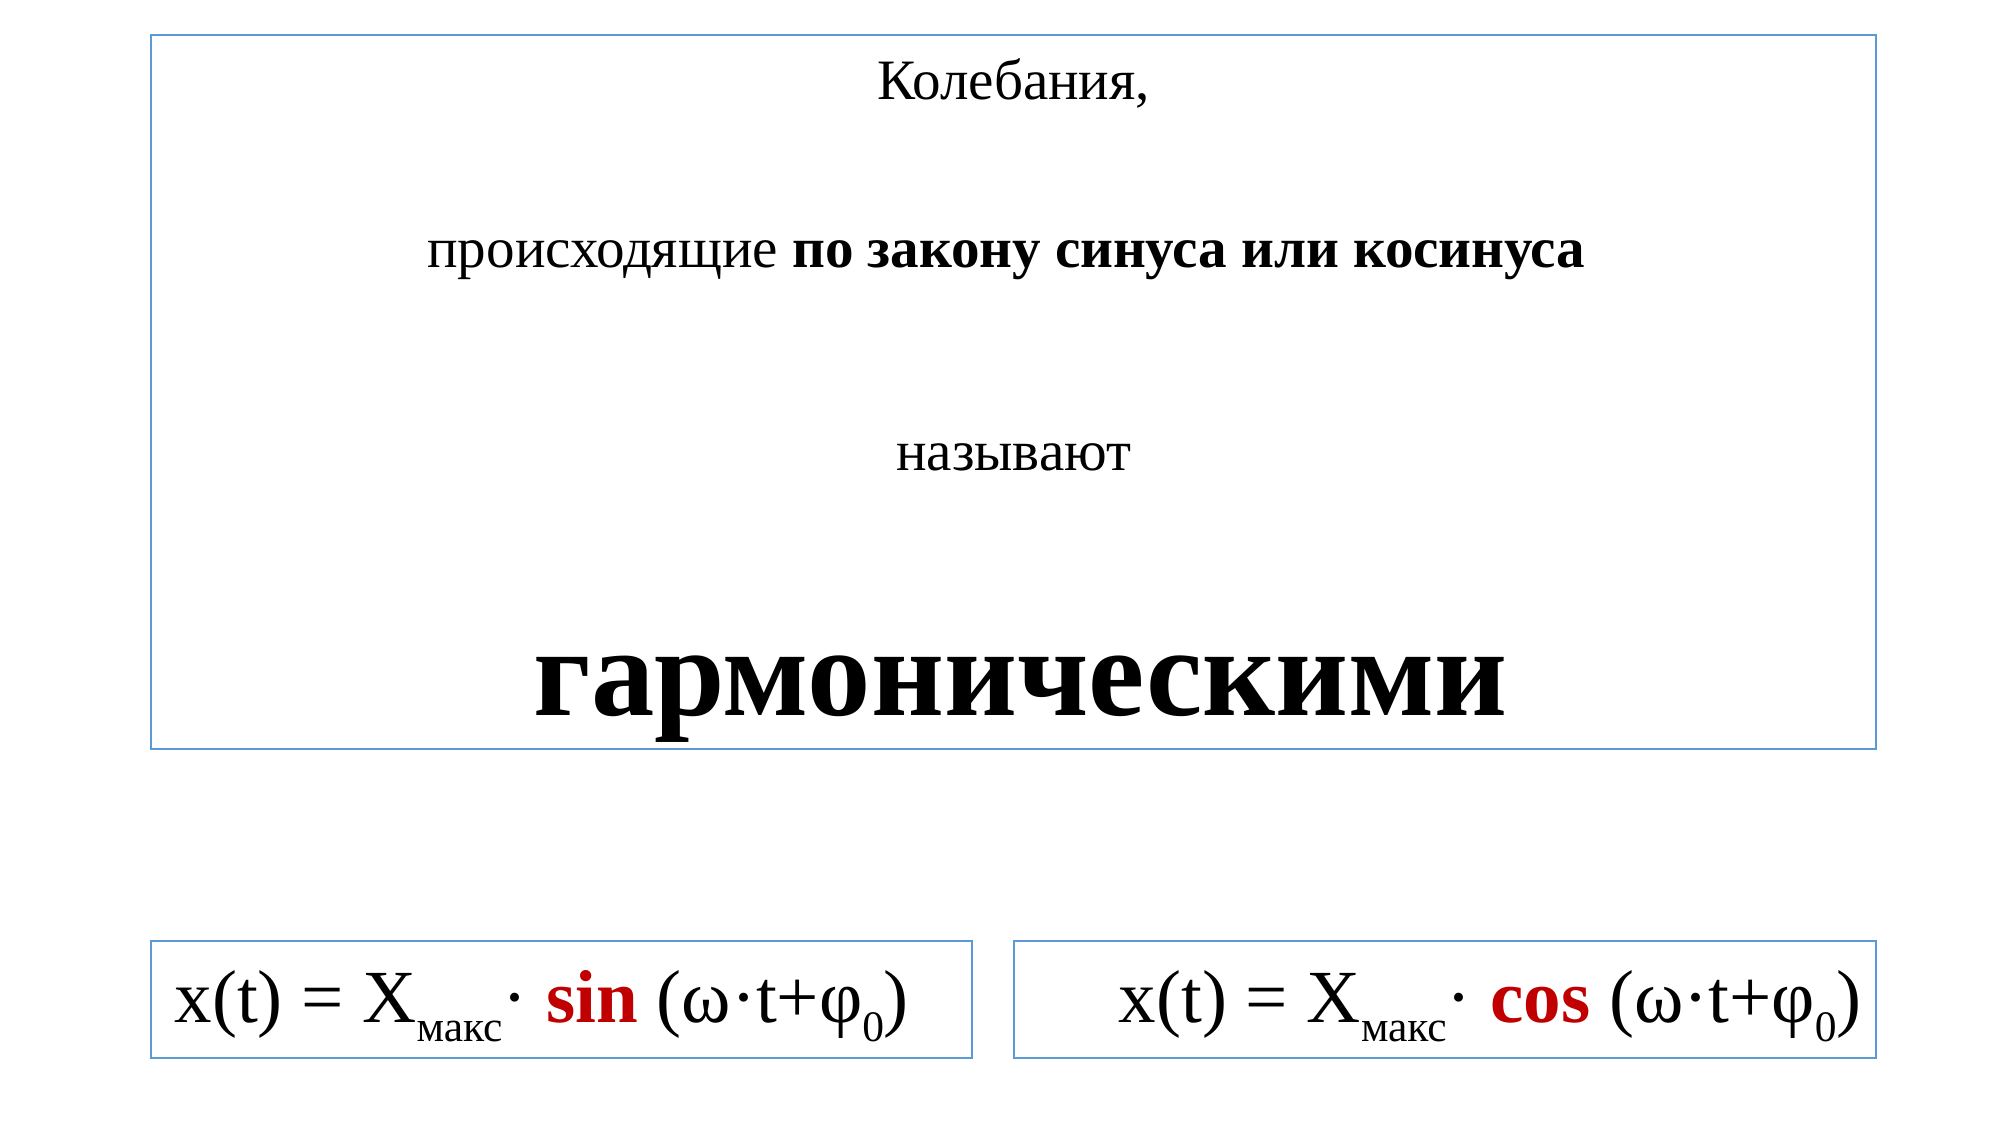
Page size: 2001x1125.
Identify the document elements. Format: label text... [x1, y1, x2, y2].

text_box х(t) = Хмакс· cos (ω·t+φ0) [1013, 940, 1877, 1059]
text_box х(t) = Хмакс· sin (ω·t+φ0) [150, 940, 973, 1059]
list Колебания, происходящие по закону синуса или косинуса называют гармоническими [150, 34, 1877, 750]
